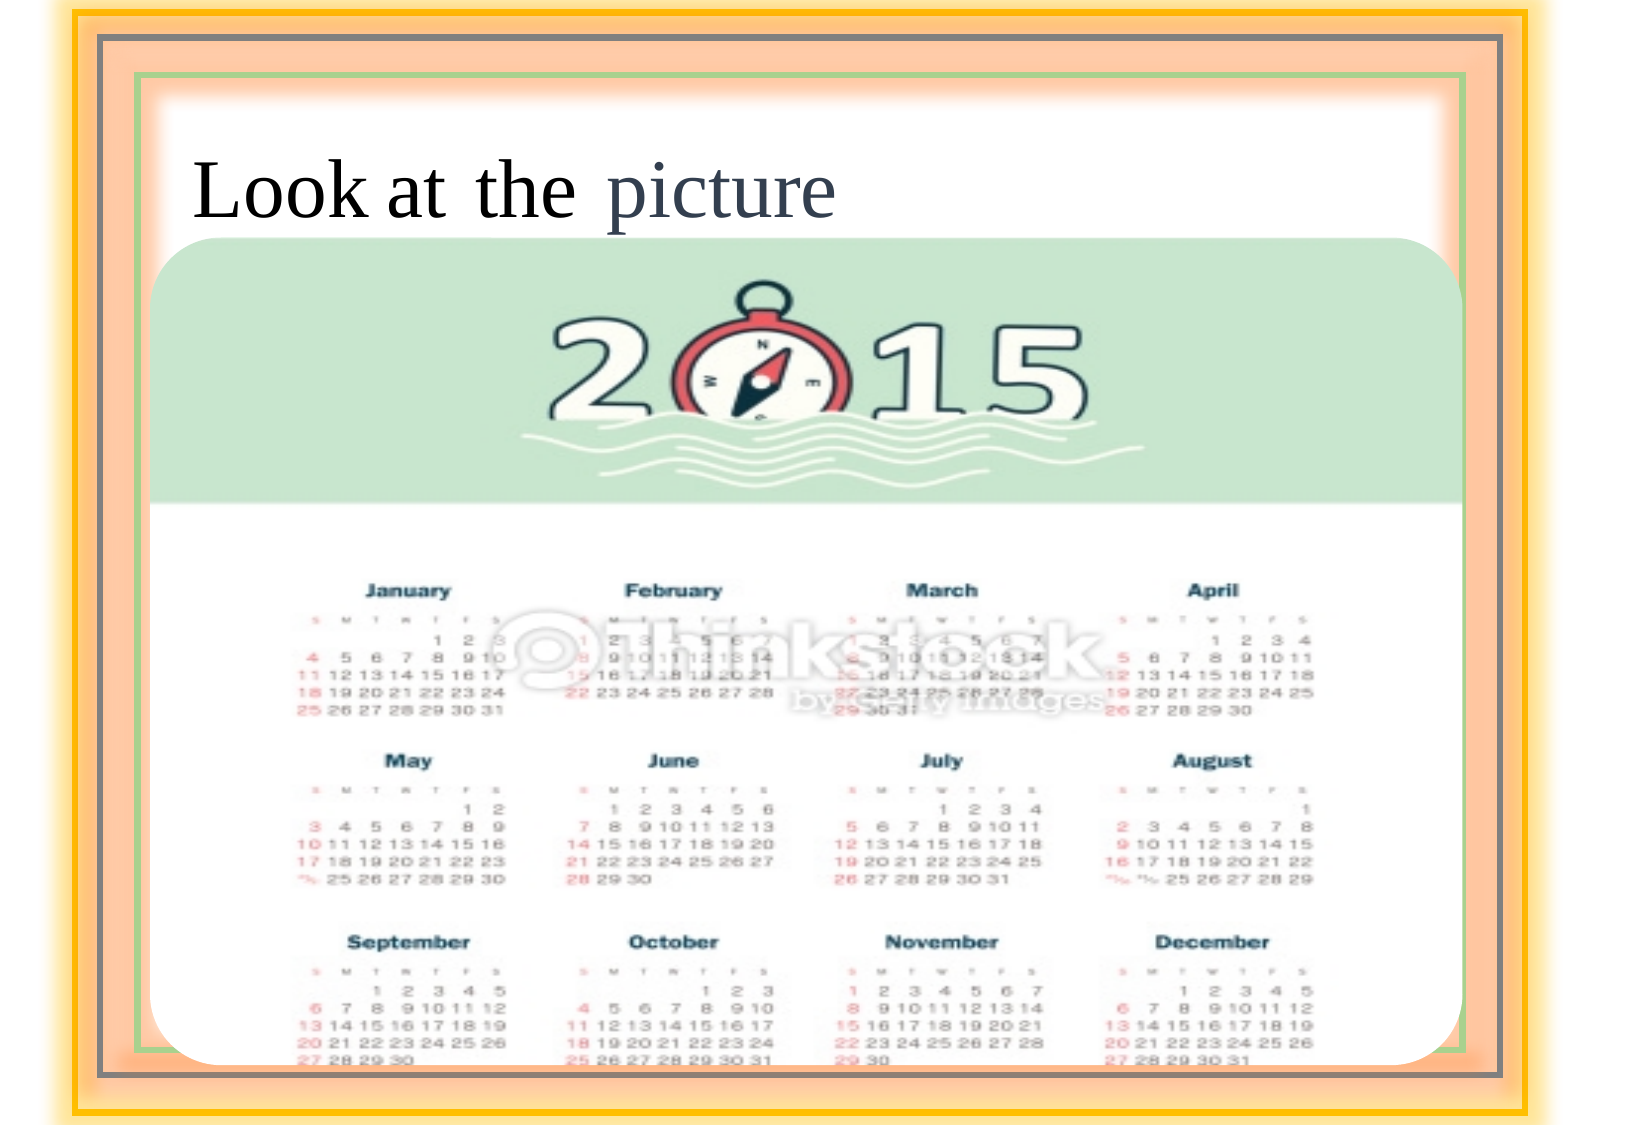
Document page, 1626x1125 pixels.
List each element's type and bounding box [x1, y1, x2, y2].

text_box [74, 12, 1525, 1113]
picture [149, 237, 1463, 1066]
